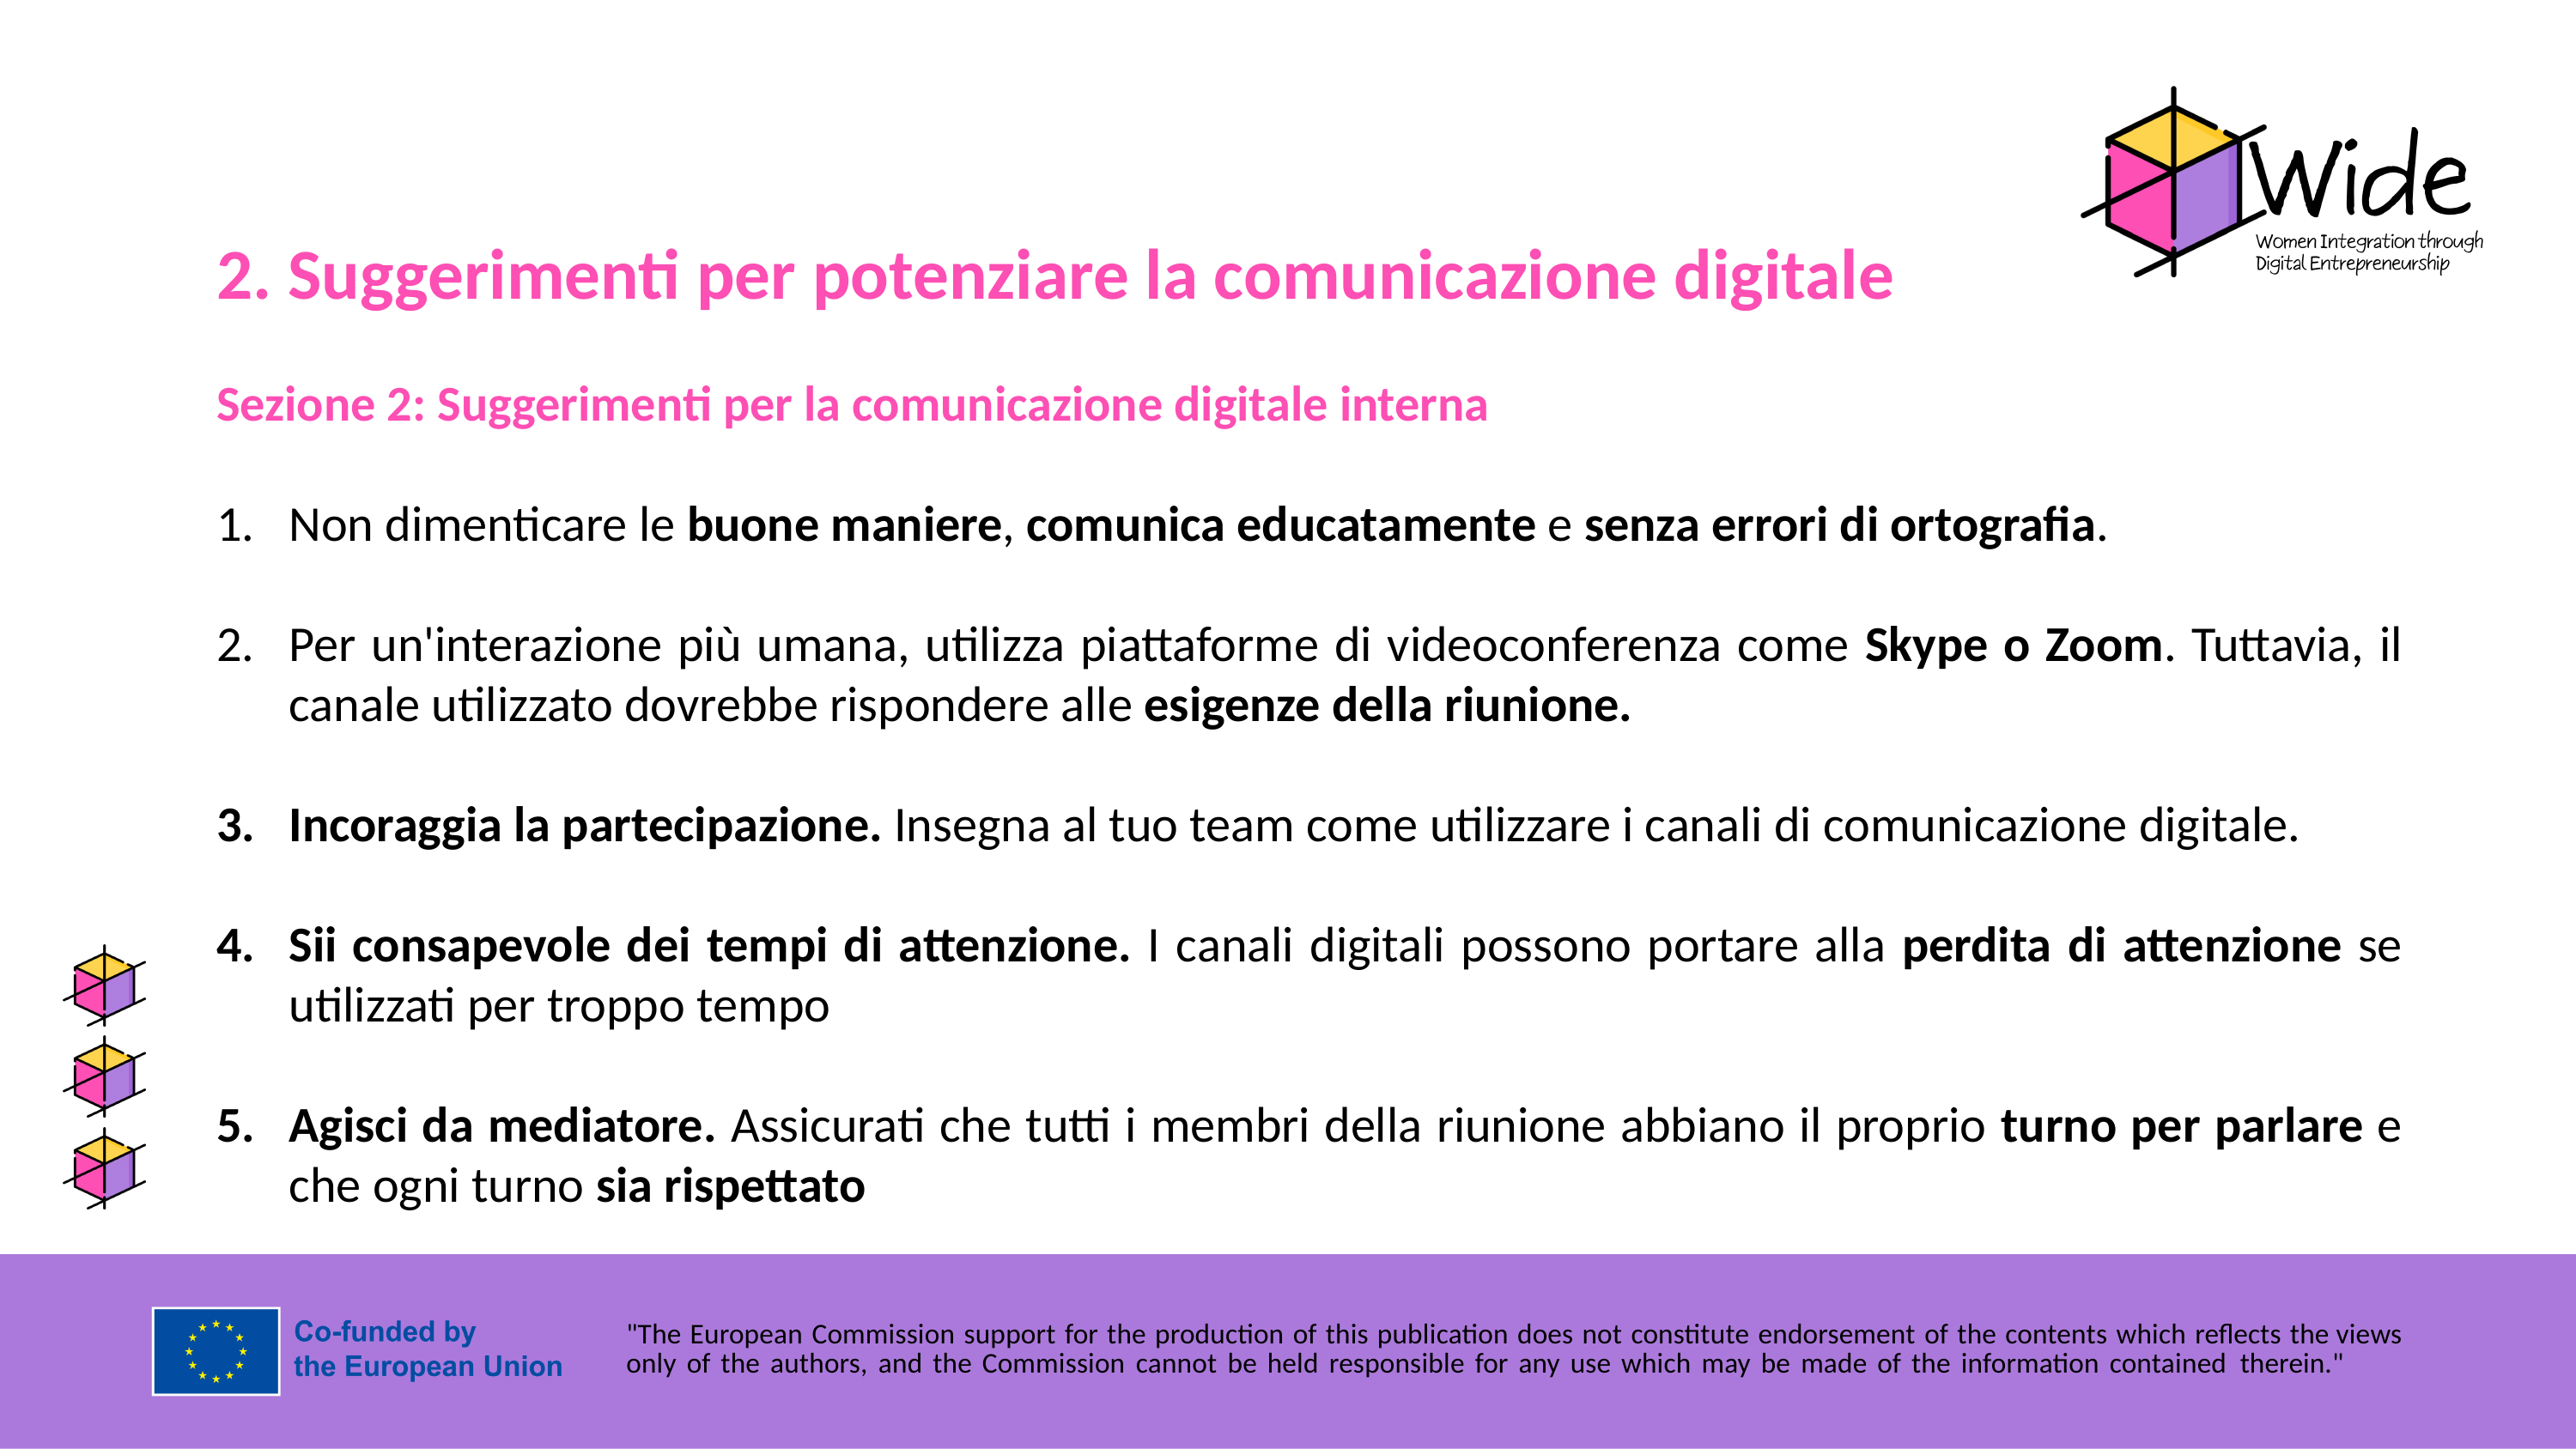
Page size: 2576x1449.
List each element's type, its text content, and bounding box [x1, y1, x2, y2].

picture [2017, 27, 2552, 336]
text_box Sezione 2: Suggerimenti per la comunicazione digitale interna Non dimenticare le buone maniere, comunica educatamente e senza errori di ortografia. Per un'interazione più umana, utilizza piattaforme di videoconferenza come Skype o Zoom. Tuttavia, il canale utilizzato dovrebbe rispondere alle esigenze della riunione. Incoraggia la partecipazione. Insegna al tuo team come utilizzare i canali di comunicazione digitale. Sii consapevole dei tempi di attenzione. I canali digitali possono portare alla perdita di attenzione se utilizzati per troppo tempo Agisci da mediatore. Assicurati che tutti i membri della riunione abbiano il proprio turno per parlare e che ogni turno sia rispettato [204, 364, 2415, 1219]
picture [63, 944, 146, 1027]
text_box 2. Suggerimenti per potenziare la comunicazione digitale [204, 221, 1986, 320]
picture [149, 1304, 593, 1399]
picture [63, 1035, 146, 1118]
picture [63, 1127, 146, 1210]
